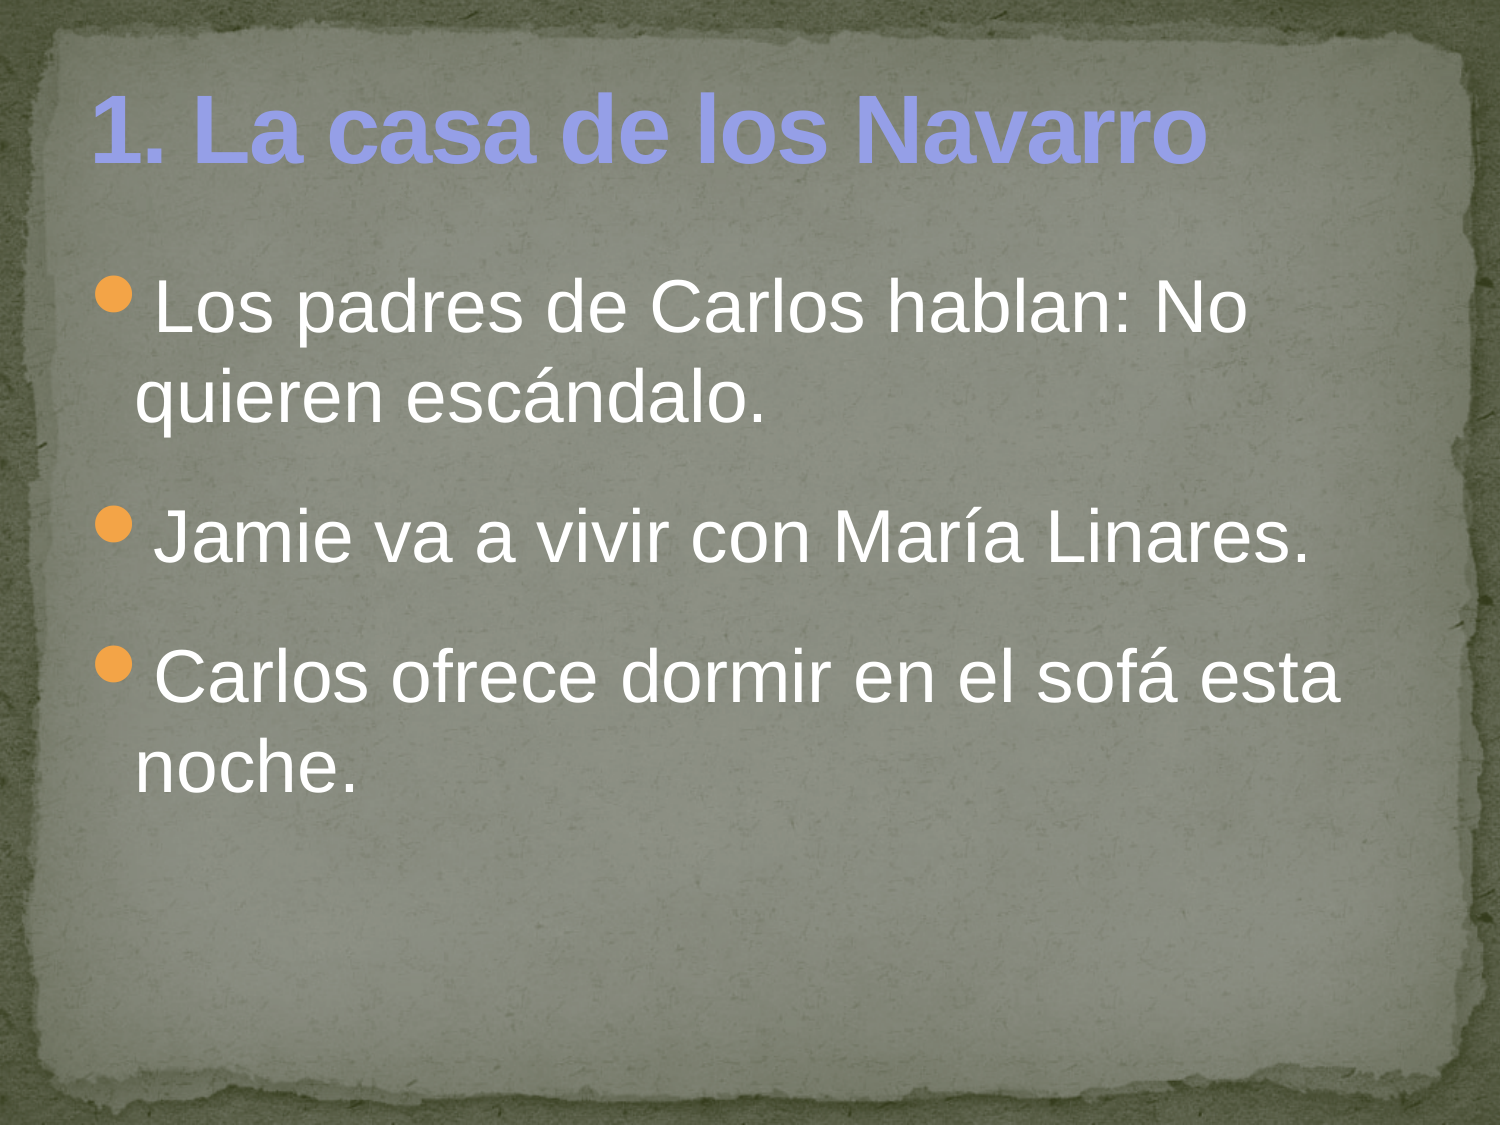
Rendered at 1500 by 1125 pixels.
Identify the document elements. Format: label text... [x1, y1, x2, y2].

title 1. La casa de los Navarro [74, 24, 1425, 225]
list Los padres de Carlos hablan: No quieren escándalo. Jamie va a vivir con María Linares. Carlos ofrece dormir en el sofá esta noche. [75, 249, 1425, 1000]
